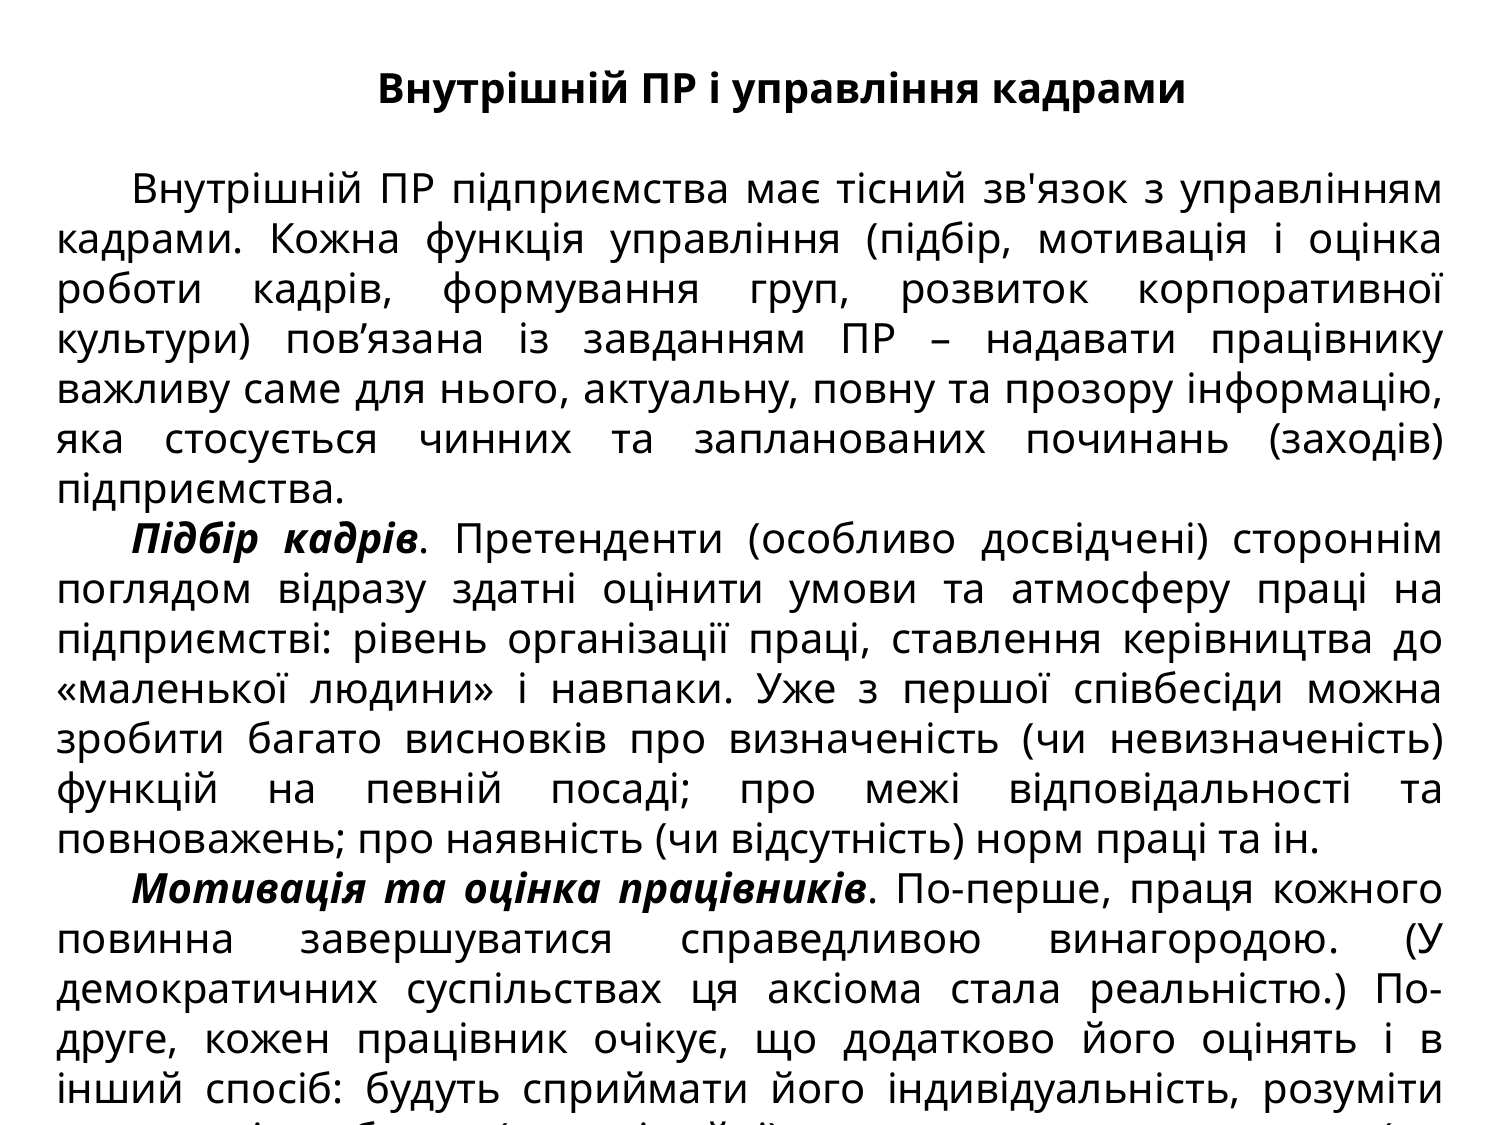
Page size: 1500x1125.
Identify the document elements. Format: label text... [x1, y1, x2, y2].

list Внутрішній ПР і управління кадрами Внутрішній ПР підприємства має тісний зв'язок з управлінням кадрами. Кожна функція управління (підбір, мотивація і оцінка роботи кадрів, формування груп, розвиток корпоративної культури) пов’язана із завданням ПР – надавати працівнику важливу саме для нього, актуальну, повну та прозору інформацію, яка стосується чинних та запланованих починань (заходів) підприємства. Підбір кадрів. Претенденти (особливо досвідчені) стороннім поглядом відразу здатні оцінити умови та атмосферу праці на підприємстві: рівень організації праці, ставлення керівництва до «маленької людини» і навпаки. Уже з першої співбесіди можна зробити багато висновків про визначеність (чи невизначеність) функцій на певній посаді; про межі відповідальності та повноважень; про наявність (чи відсутність) норм праці та ін. Мотивація та оцінка працівників. По-перше, праця кожного повинна завершуватися справедливою винагородою. (У демократичних суспільствах ця аксіома стала реальністю.) По-друге, кожен працівник очікує, що додатково його оцінять і в інший спосіб: будуть сприймати його індивідуальність, розуміти тимчасові проблеми (у т.ч. сімейні), сприятимуть саморозвитку (не лише пов’язаному із спеціальністю). [41, 54, 1459, 1083]
